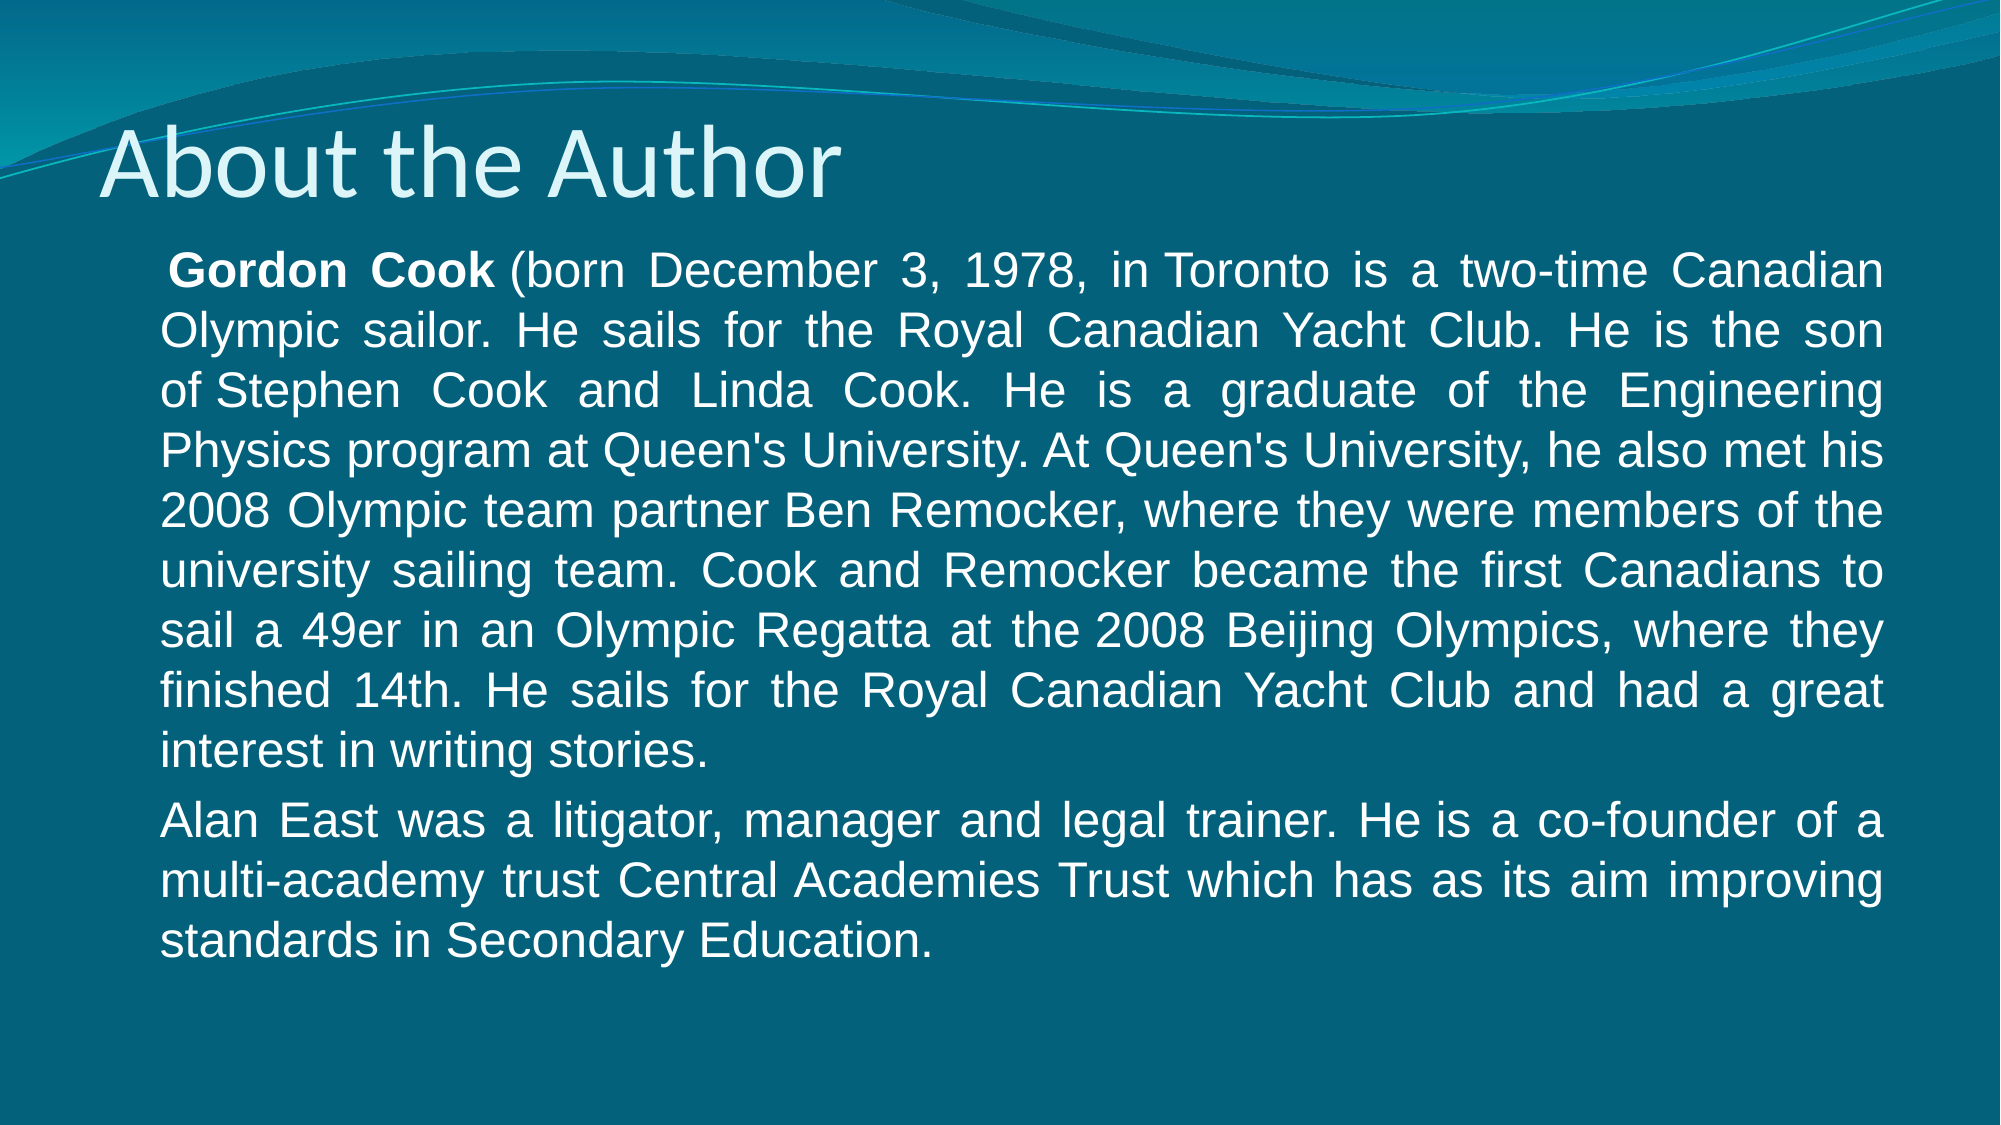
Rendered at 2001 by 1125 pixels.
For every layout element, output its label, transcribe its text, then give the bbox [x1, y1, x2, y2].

title About the Author [99, 48, 1900, 219]
list Gordon Cook (born December 3, 1978, in Toronto is a two-time Canadian Olympic sailor. He sails for the Royal Canadian Yacht Club. He is the son of Stephen Cook and Linda Cook. He is a graduate of the Engineering Physics program at Queen's University. At Queen's University, he also met his 2008 Olympic team partner Ben Remocker, where they were members of the university sailing team. Cook and Remocker became the first Canadians to sail a 49er in an Olympic Regatta at the 2008 Beijing Olympics, where they finished 14th. He sails for the Royal Canadian Yacht Club and had a great interest in writing stories. Alan East was a litigator, manager and legal trainer. He is a co-founder of a multi-academy trust Central Academies Trust which has as its aim improving standards in Secondary Education. [99, 230, 1900, 1038]
